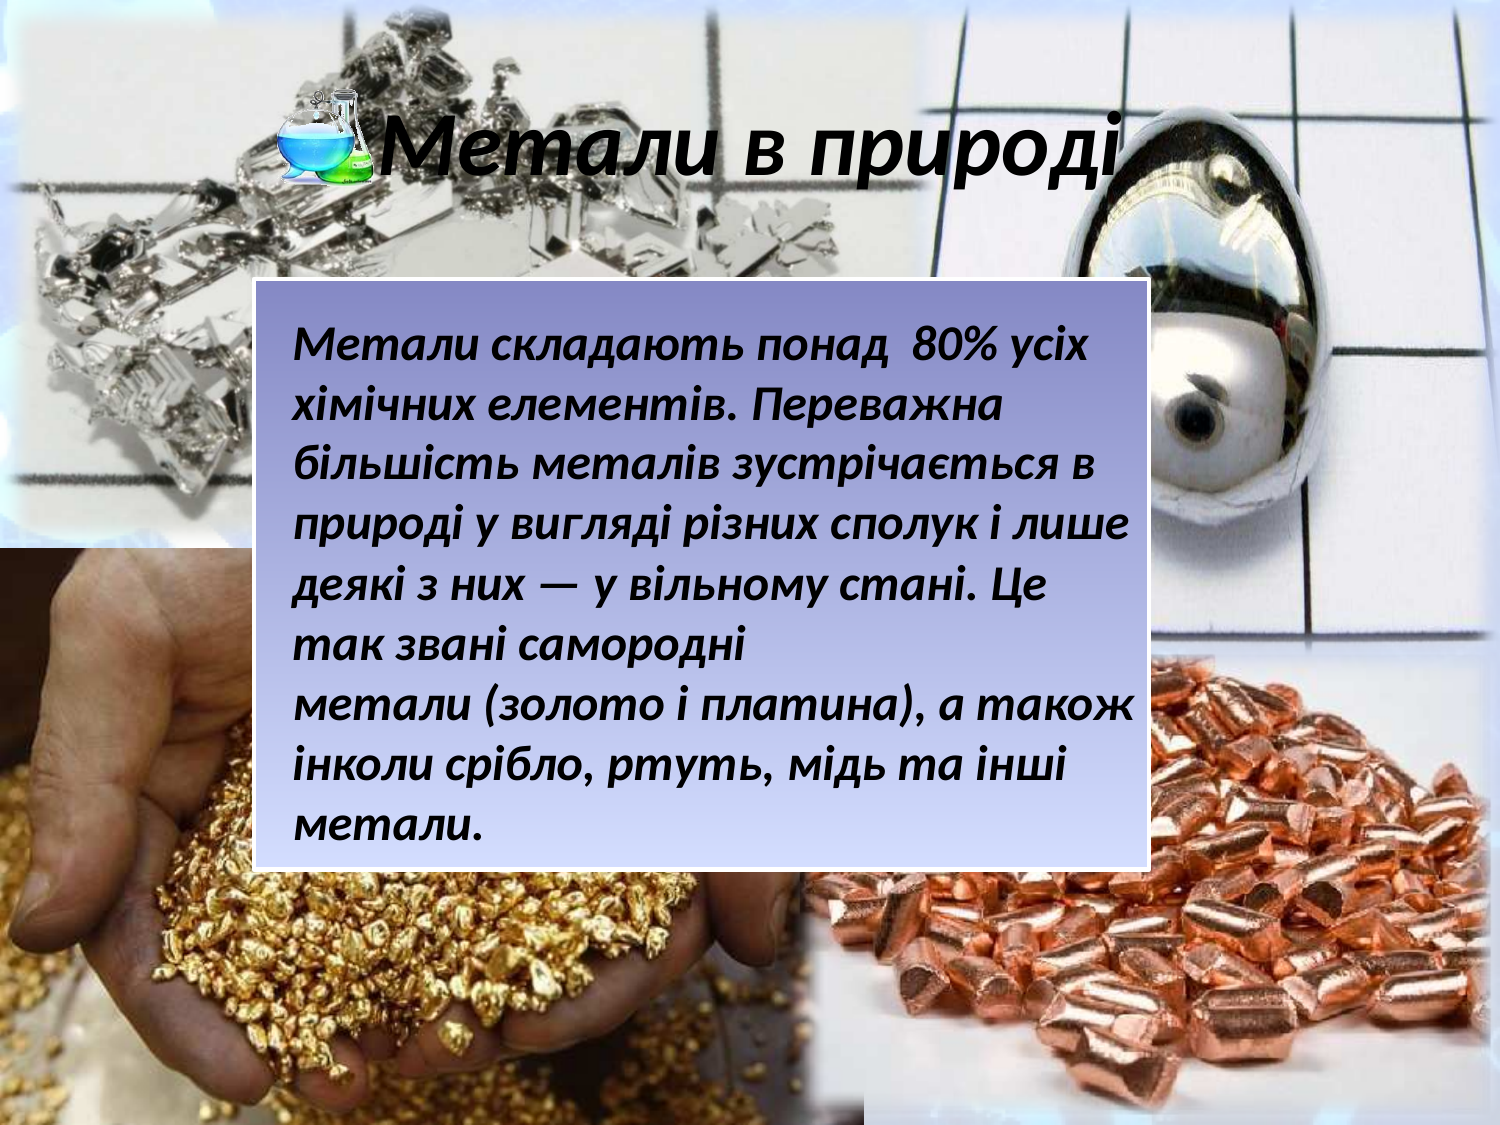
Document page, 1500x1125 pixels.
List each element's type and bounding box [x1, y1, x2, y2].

picture [0, 0, 1500, 1125]
text_box [253, 278, 1150, 870]
